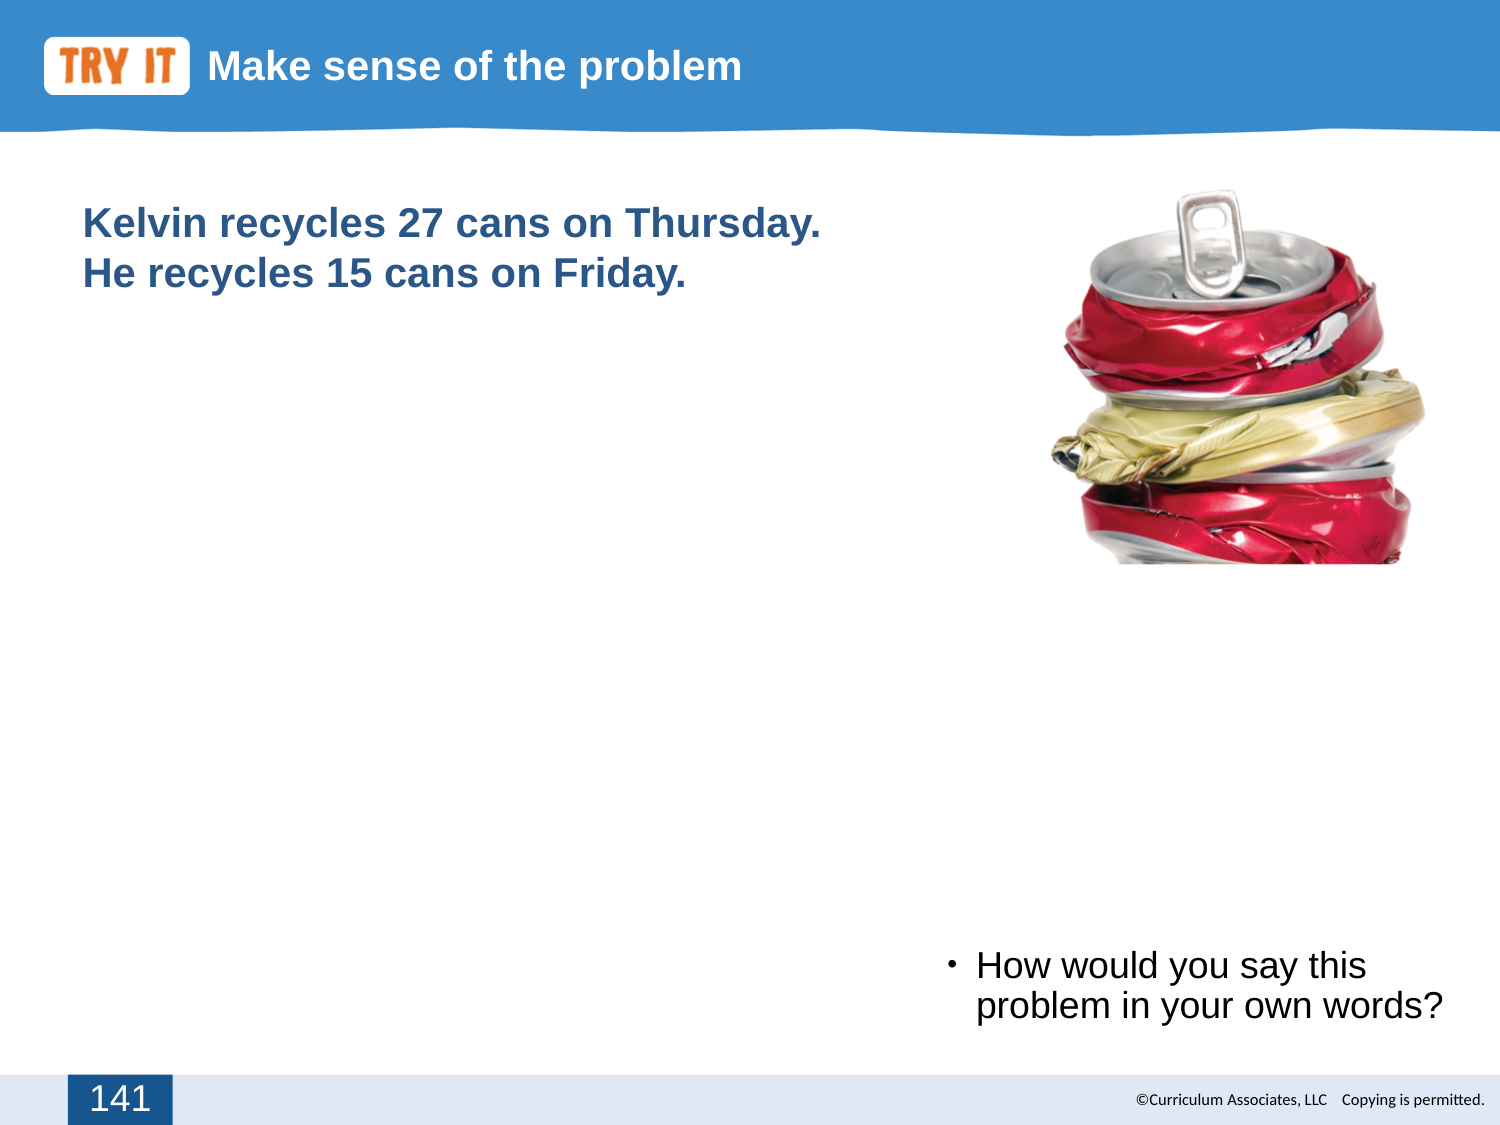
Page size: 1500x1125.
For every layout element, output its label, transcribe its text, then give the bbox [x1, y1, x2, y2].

picture [0, 0, 1500, 139]
text_box How would you say this problem in your own words? [932, 827, 1474, 1034]
list Kelvin recycles 27 cans on Thursday. He recycles 15 cans on Friday. [67, 188, 968, 347]
picture [1042, 187, 1433, 577]
list 141 [67, 1074, 173, 1125]
list Make sense of the problem [192, 9, 1440, 125]
